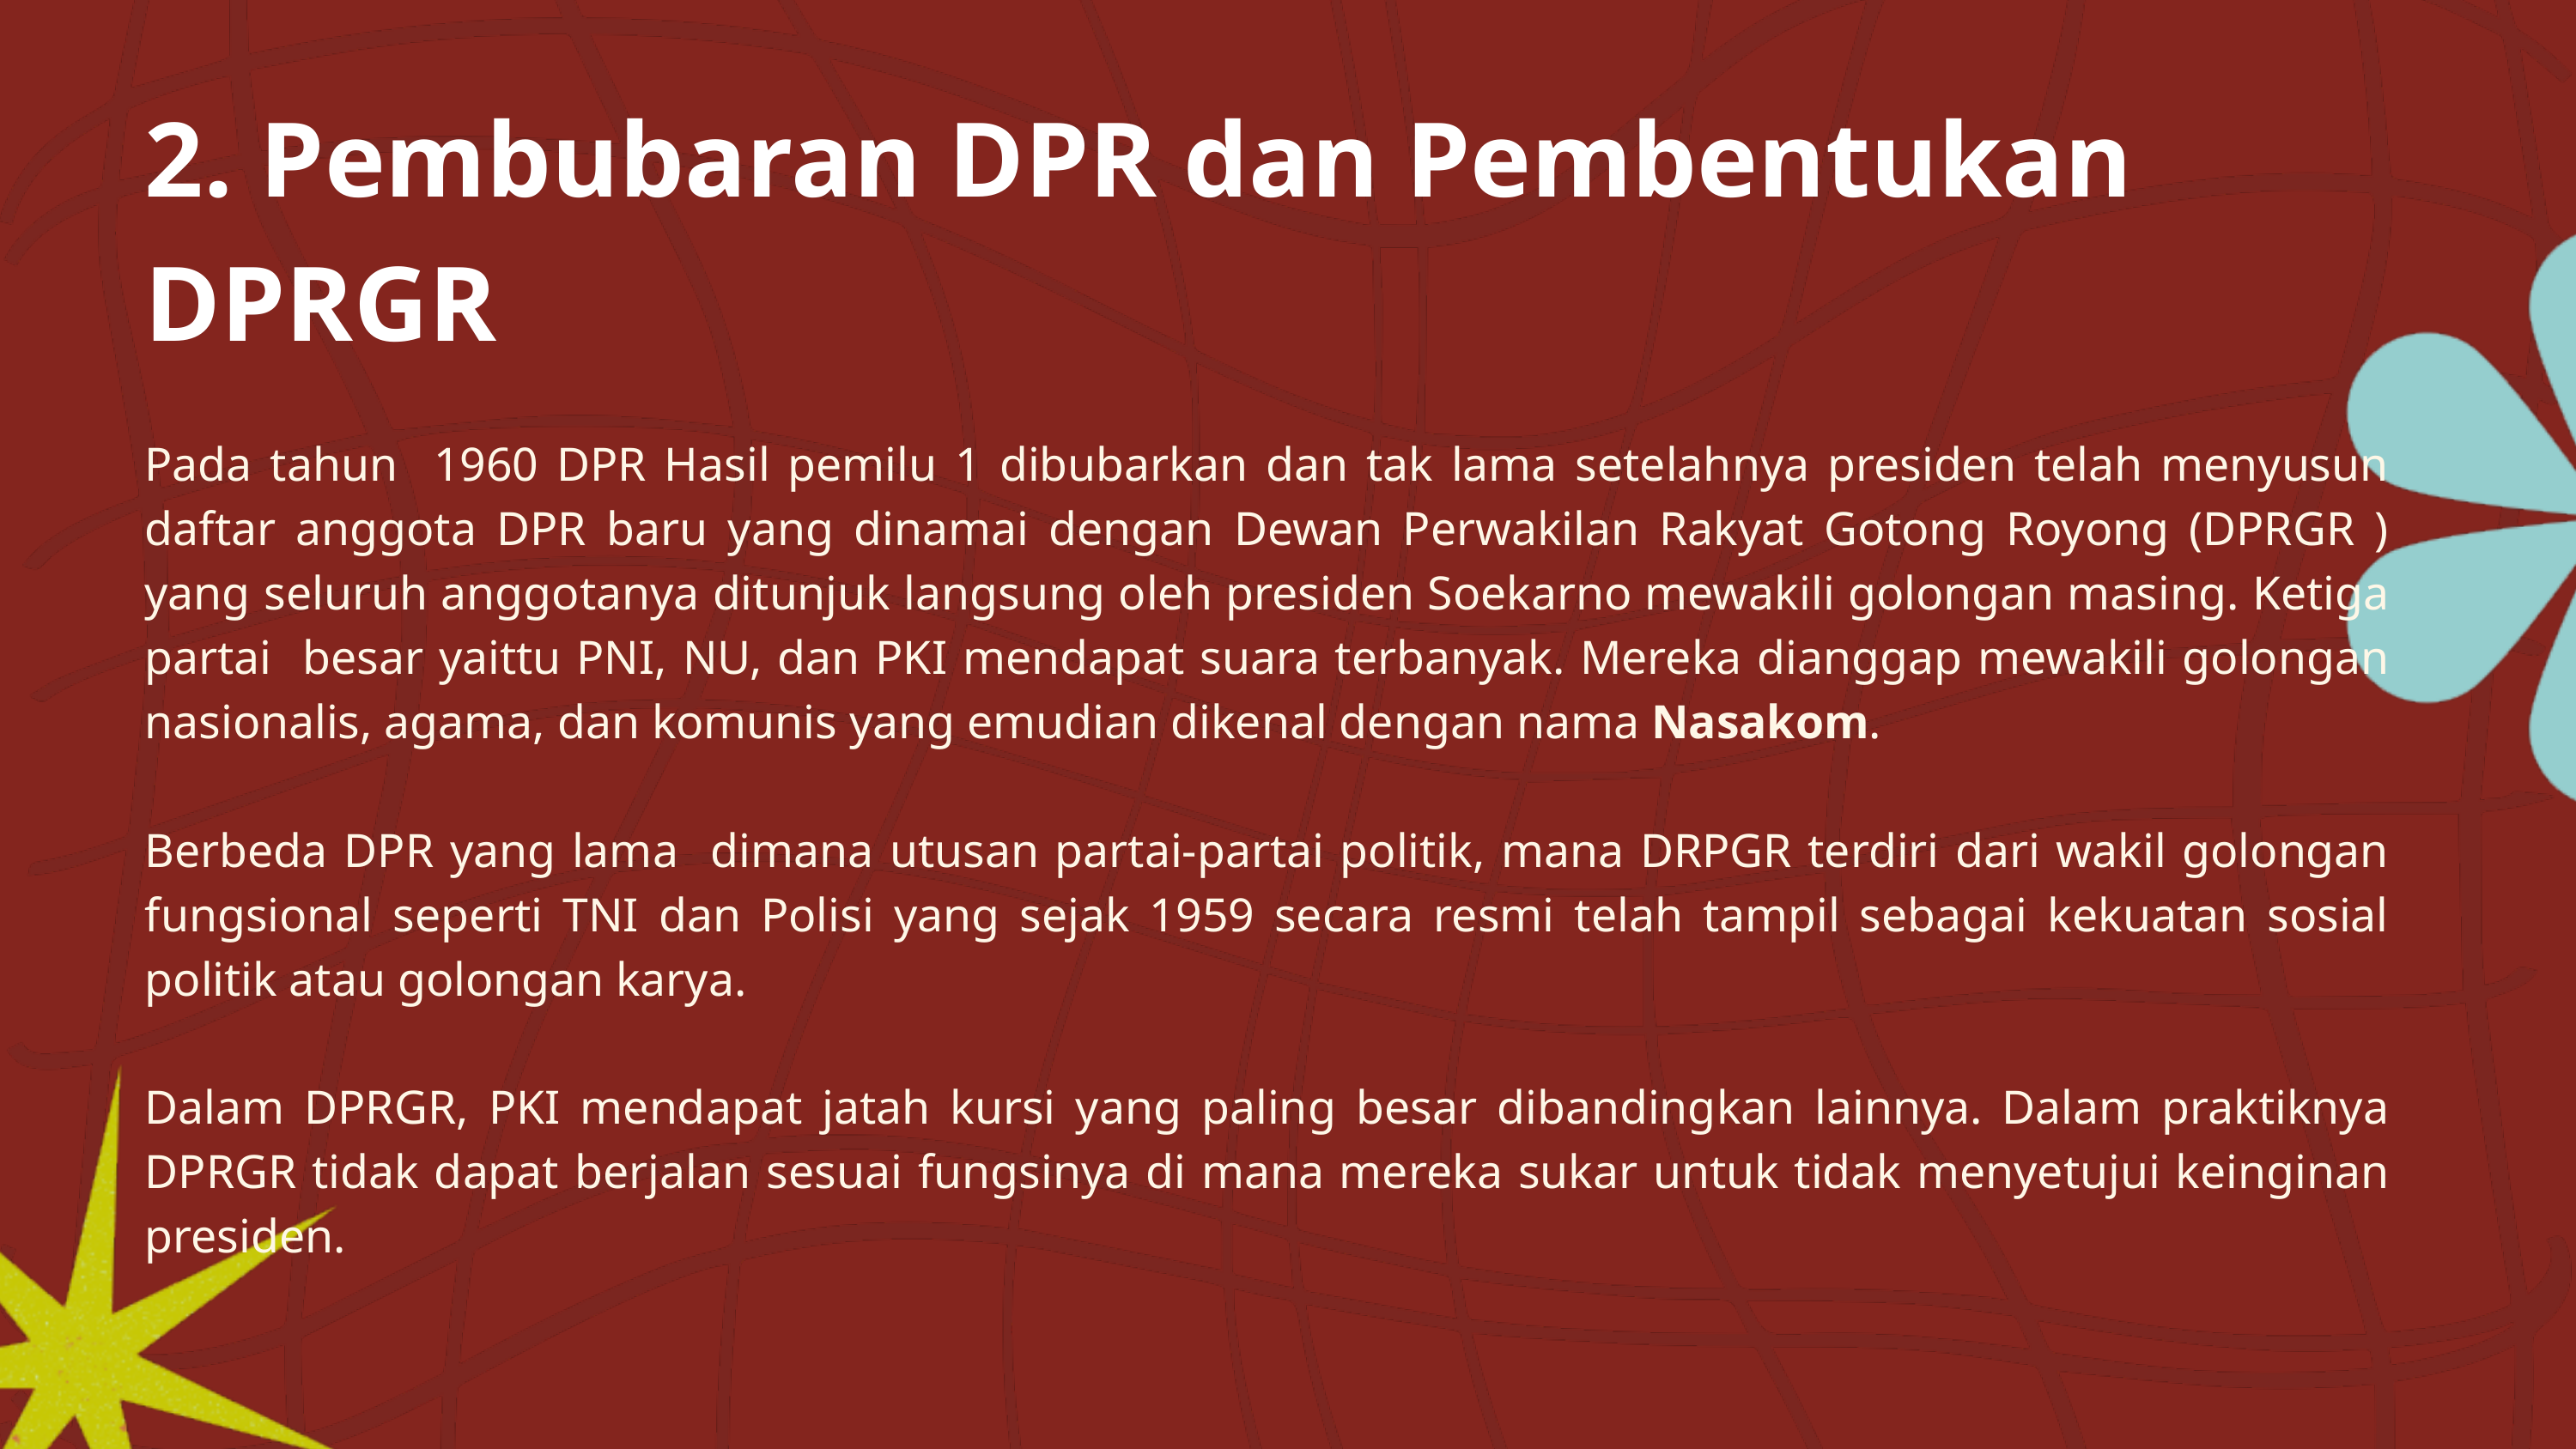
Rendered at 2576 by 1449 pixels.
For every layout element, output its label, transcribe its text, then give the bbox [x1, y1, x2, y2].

text_box 2. Pembubaran DPR dan Pembentukan DPRGR [144, 72, 2219, 362]
text_box [2336, 228, 2576, 809]
text_box [0, 1064, 363, 1449]
text_box [0, 0, 2576, 1064]
text_box Pada tahun 1960 DPR Hasil pemilu 1 dibubarkan dan tak lama setelahnya presiden telah menyusun daftar anggota DPR baru yang dinamai dengan Dewan Perwakilan Rakyat Gotong Royong (DPRGR ) yang seluruh anggotanya ditunjuk langsung oleh presiden Soekarno mewakili golongan masing. Ketiga partai besar yaittu PNI, NU, dan PKI mendapat suara terbanyak. Mereka dianggap mewakili golongan nasionalis, agama, dan komunis yang emudian dikenal dengan nama Nasakom. Berbeda DPR yang lama dimana utusan partai-partai politik, mana DRPGR terdiri dari wakil golongan fungsional seperti TNI dan Polisi yang sejak 1959 secara resmi telah tampil sebagai kekuatan sosial politik atau golongan karya. Dalam DPRGR, PKI mendapat jatah kursi yang paling besar dibandingkan lainnya. Dalam praktiknya DPRGR tidak dapat berjalan sesuai fungsinya di mana mereka sukar untuk tidak menyetujui keinginan presiden. [144, 426, 2390, 1263]
text_box [363, 809, 2576, 1449]
